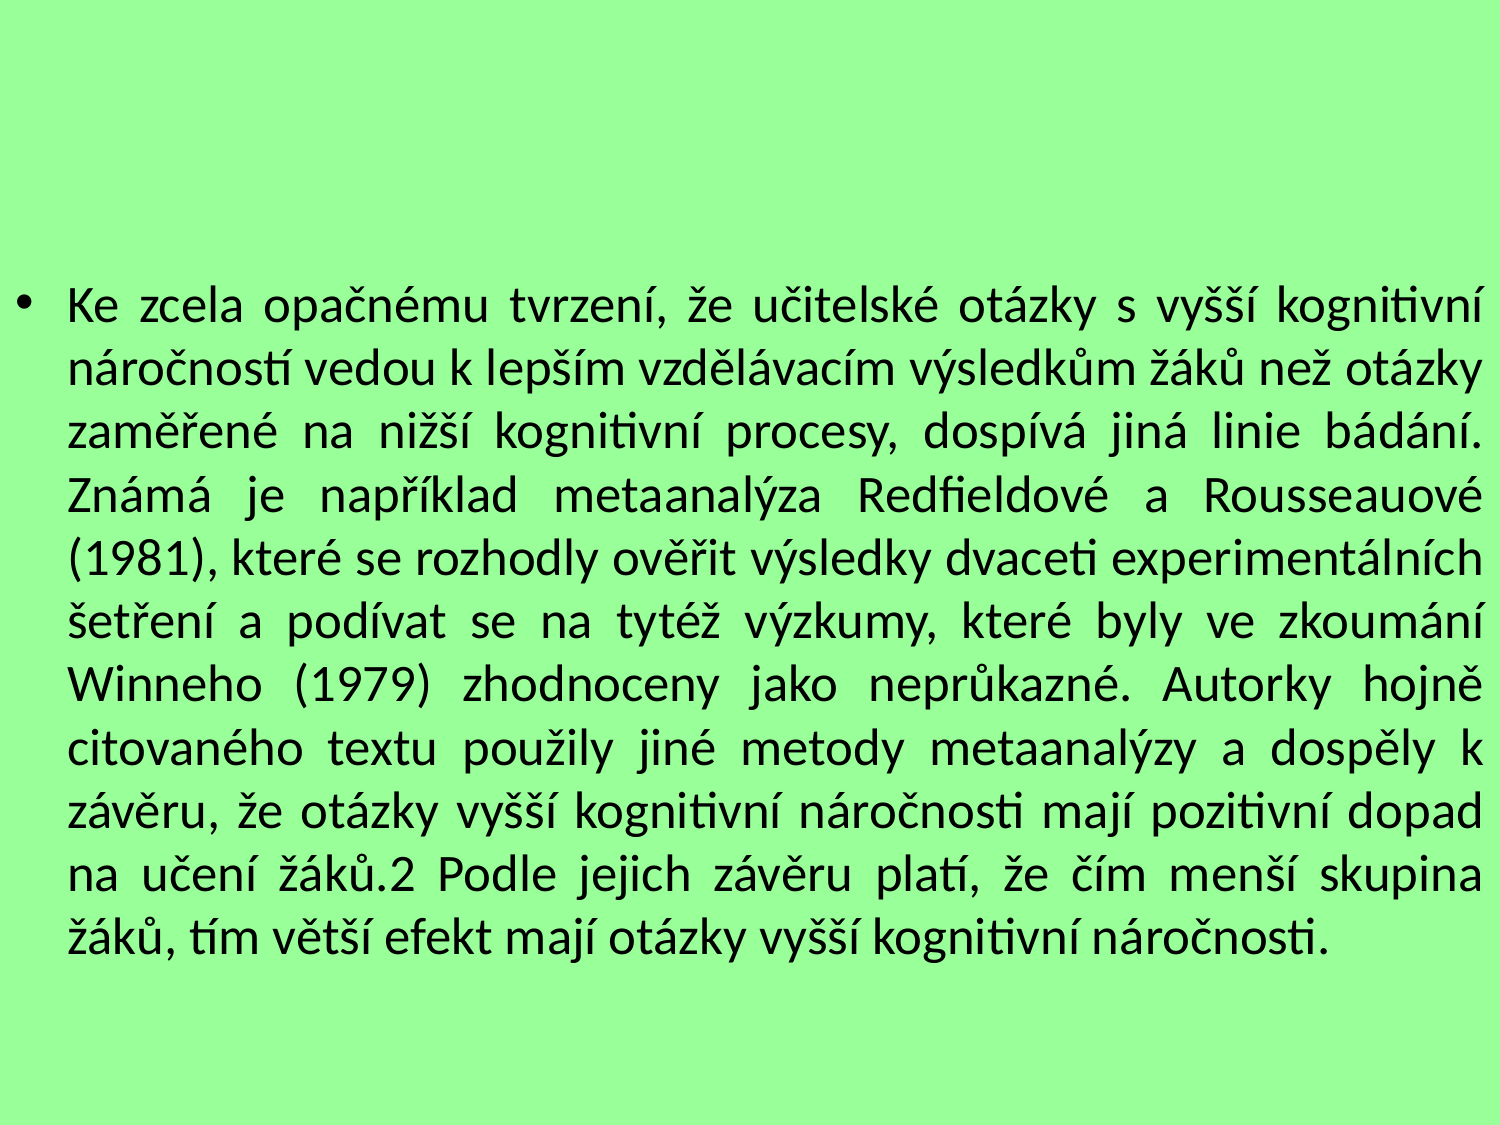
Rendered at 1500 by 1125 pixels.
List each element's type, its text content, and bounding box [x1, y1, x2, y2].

list Ke zcela opačnému tvrzení, že učitelské otázky s vyšší kognitivní náročností vedou k lepším vzdělávacím výsledkům žáků než otázky zaměřené na nižší kognitivní procesy, dospívá jiná linie bádání. Známá je například metaanalýza Redfieldové a Rousseauové (1981), které se rozhodly ověřit výsledky dvaceti experimentálních šetření a podívat se na tytéž výzkumy, které byly ve zkoumání Winneho (1979) zhodnoceny jako neprůkazné. Autorky hojně citovaného textu použily jiné metody metaanalýzy a dospěly k závěru, že otázky vyšší kognitivní náročnosti mají pozitivní dopad na učení žáků.2 Podle jejich závěru platí, že čím menší skupina žáků, tím větší efekt mají otázky vyšší kognitivní náročnosti. [0, 262, 1500, 1005]
